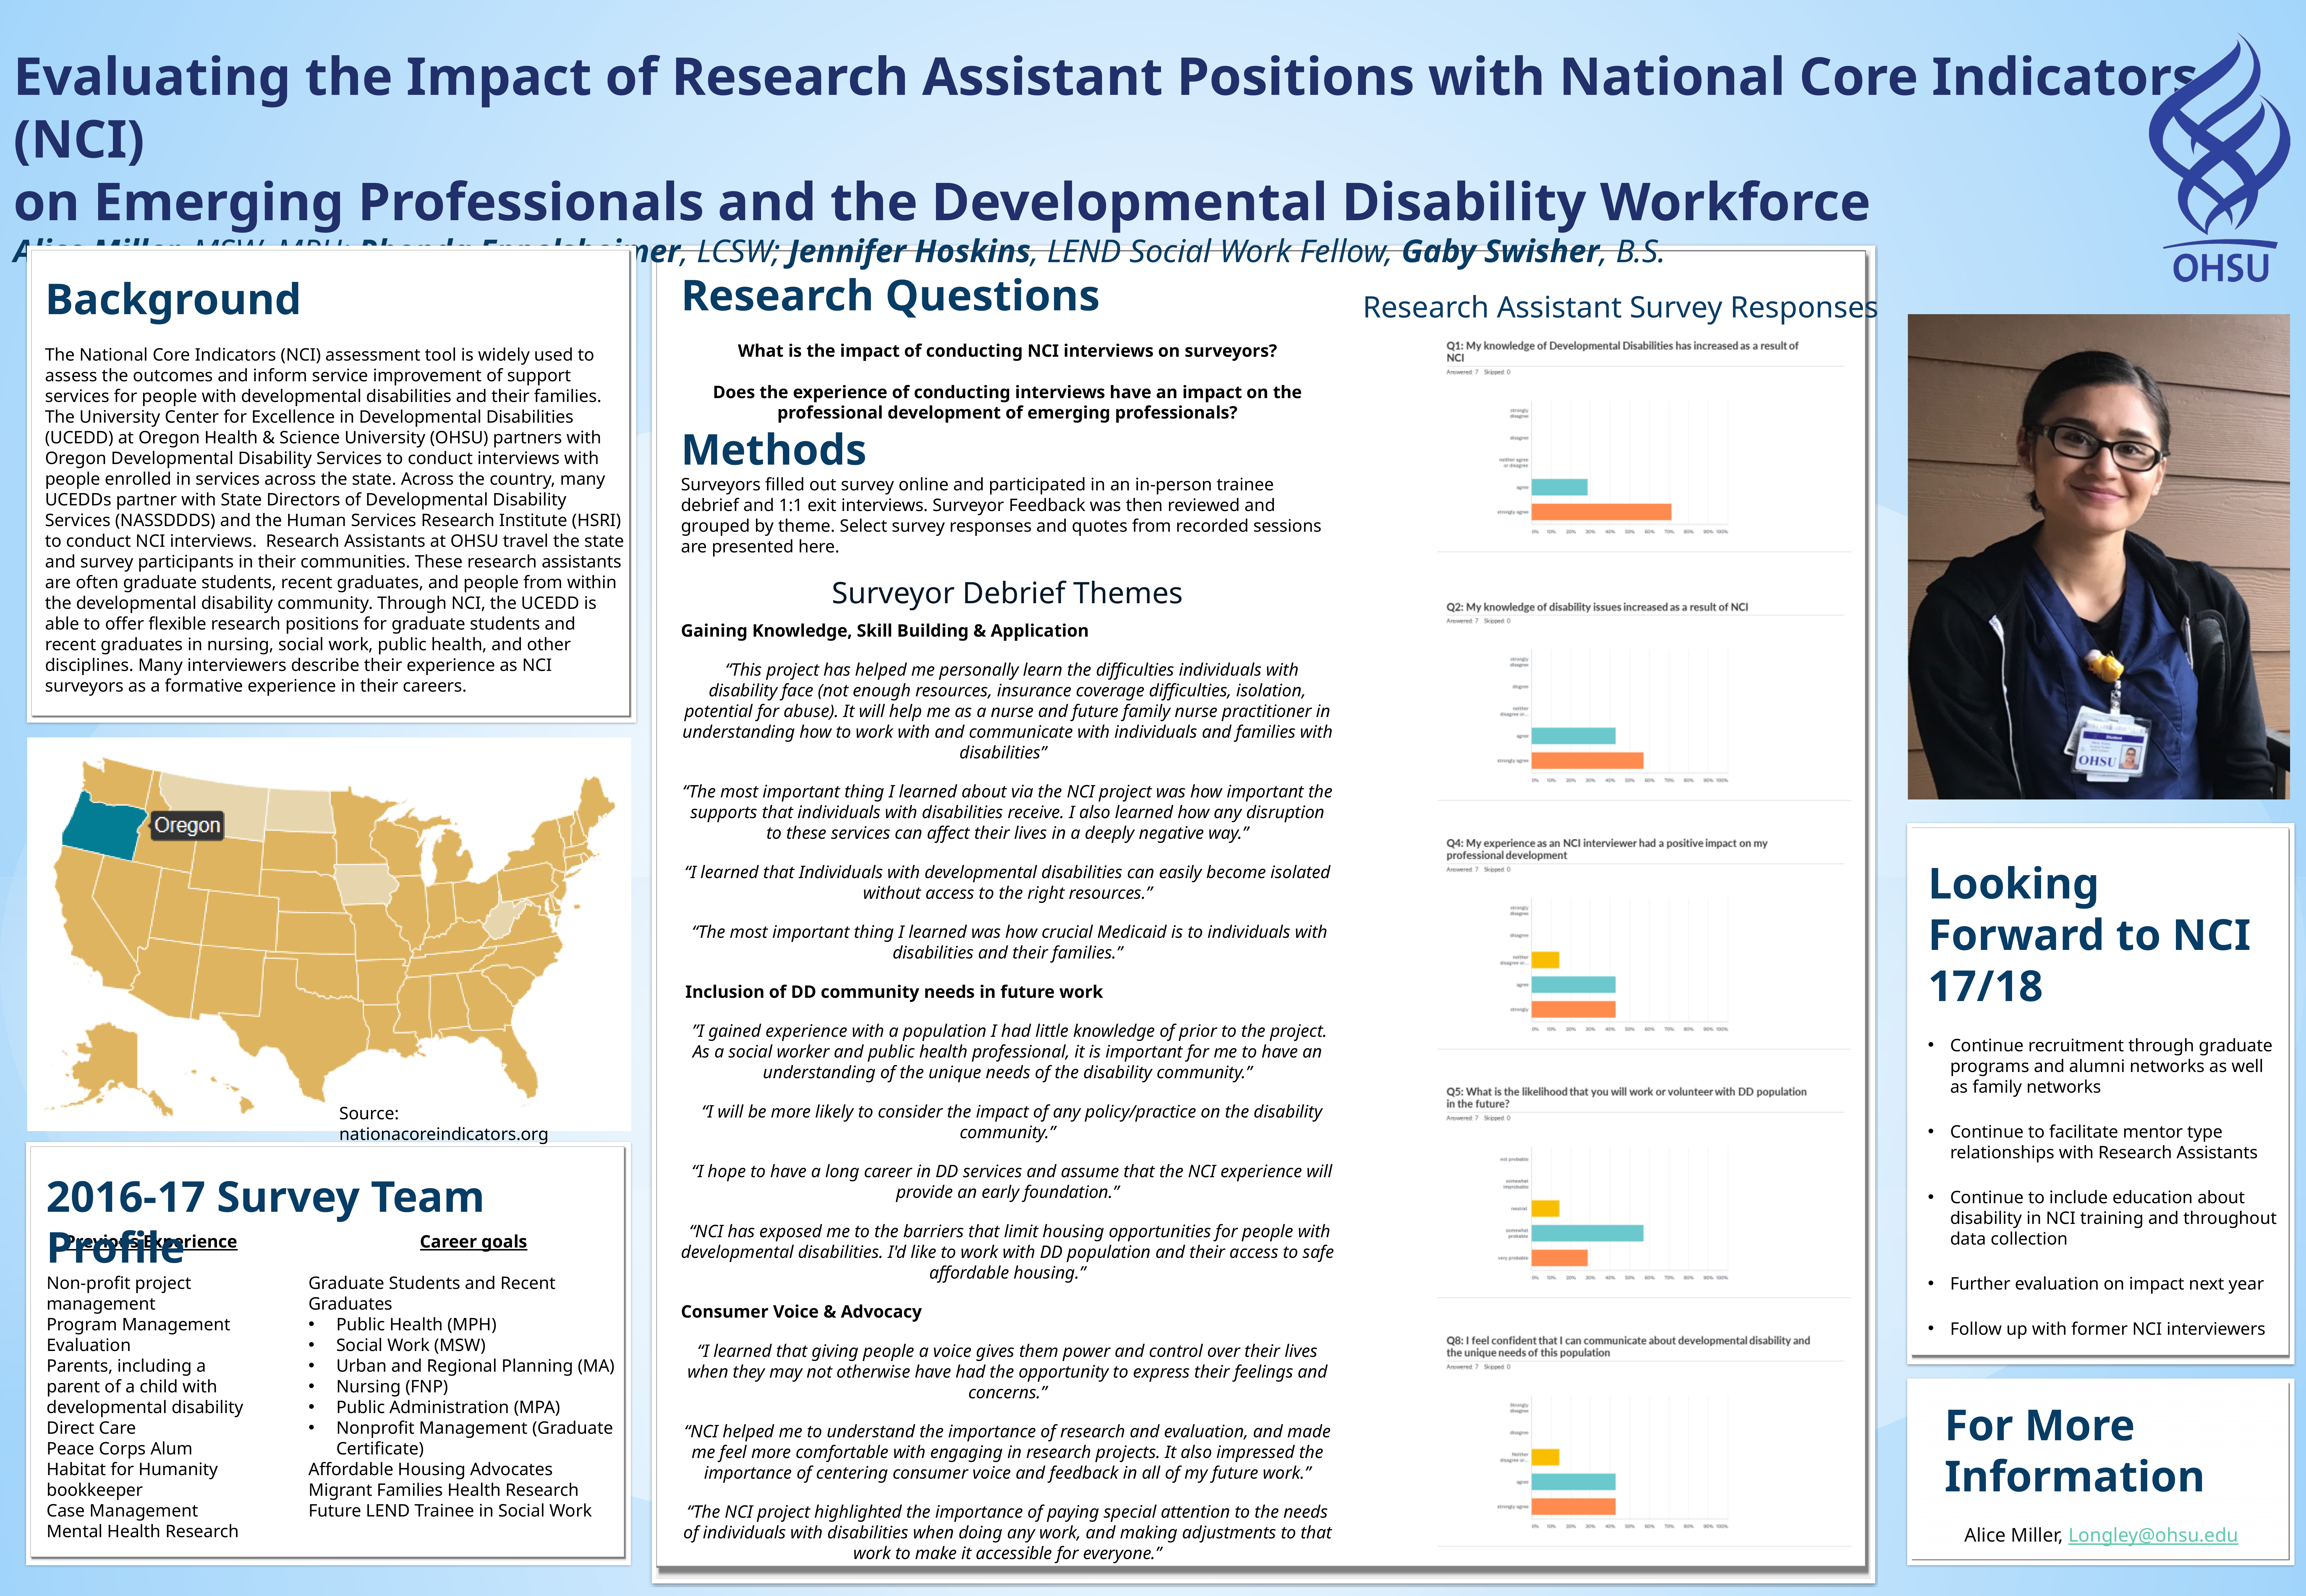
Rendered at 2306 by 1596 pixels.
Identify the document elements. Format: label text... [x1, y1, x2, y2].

picture [2149, 33, 2290, 282]
text_box Source: nationacoreindicators.org [335, 1133, 617, 1146]
picture [27, 737, 631, 1131]
text_box Previous Experience Non-profit project management Program Management Evaluation Parents, including a parent of a child with developmental disability Direct Care Peace Corps Alum Habitat for Humanity bookkeeper Case Management Mental Health Research [42, 1563, 260, 1584]
text_box Research Questions What is the impact of conducting NCI interviews on surveyors? Does the experience of conducting interviews have an impact on the professional development of emerging professionals? Methods Surveyors filled out survey online and participated in an in-person trainee debrief and 1:1 exit interviews. Surveyor Feedback was then reviewed and grouped by theme. Select survey responses and quotes from recorded sessions are presented here. Surveyor Debrief Themes Gaining Knowledge, Skill Building & Application “This project has helped me personally learn the difficulties individuals with disability face (not enough resources, insurance coverage difficulties, isolation, potential for abuse). It will help me as a nurse and future family nurse practitioner in understanding how to work with and communicate with individuals and families with disabilities” “The most important thing I learned about via the NCI project was how important the supports that individuals with disabilities receive. I also learned how any disruption to these services can affect their lives in a deeply negative way.” “I learned that Individuals with developmental disabilities can easily become isolated without access to the right resources.” “The most important thing I learned was how crucial Medicaid is to individuals with disabilities and their families.” Inclusion of DD community needs in future work ”I gained experience with a population I had little knowledge of prior to the project. As a social worker and public health professional, it is important for me to have an understanding of the unique needs of the disability community.” “I will be more likely to consider the impact of any policy/practice on the disability community.” “I hope to have a long career in DD services and assume that the NCI experience will provide an early foundation.” “NCI has exposed me to the barriers that limit housing opportunities for people with developmental disabilities. I'd like to work with DD population and their access to safe affordable housing.” Consumer Voice & Advocacy “I learned that giving people a voice gives them power and control over their lives when they may not otherwise have had the opportunity to express their feelings and concerns.” “NCI helped me to understand the importance of research and evaluation, and made me feel more comfortable with engaging in research projects. It also impressed the importance of centering consumer voice and feedback in all of my future work.” “The NCI project highlighted the importance of paying special attention to the needs of individuals with disabilities when doing any work, and making adjustments to that work to make it accessible for everyone.” [676, 1582, 1339, 1596]
text_box [15, 31, 30, 46]
picture [1908, 314, 2290, 1360]
text_box [632, 903, 654, 936]
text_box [1437, 333, 1851, 1561]
picture [1911, 1383, 2290, 1561]
picture [656, 250, 1871, 1579]
text_box Research Assistant Survey Responses [1873, 282, 1931, 326]
text_box 2016-17 Survey Team Profile [629, 1167, 634, 1274]
picture [31, 250, 632, 718]
picture [30, 1146, 627, 1561]
text_box Career goals Graduate Students and Recent Graduates Public Health (MPH) Social Work (MSW) Urban and Regional Planning (MA) Nursing (FNP) Public Administration (MPA) Nonprofit Management (Graduate Certificate) Affordable Housing Advocates Migrant Families Health Research Future LEND Trainee in Social Work [629, 1228, 644, 1545]
text_box Evaluating the Impact of Research Assistant Positions with National Core Indicators (NCI) on Emerging Professionals and the Developmental Disability Workforce Alice Miller, MSW, MPH; Rhonda Eppelsheimer, LCSW; Jennifer Hoskins, LEND Social Work Fellow, Gaby Swisher, B.S. [0, 29, 2306, 320]
text_box [7, 23, 22, 37]
text_box [112, 727, 631, 737]
